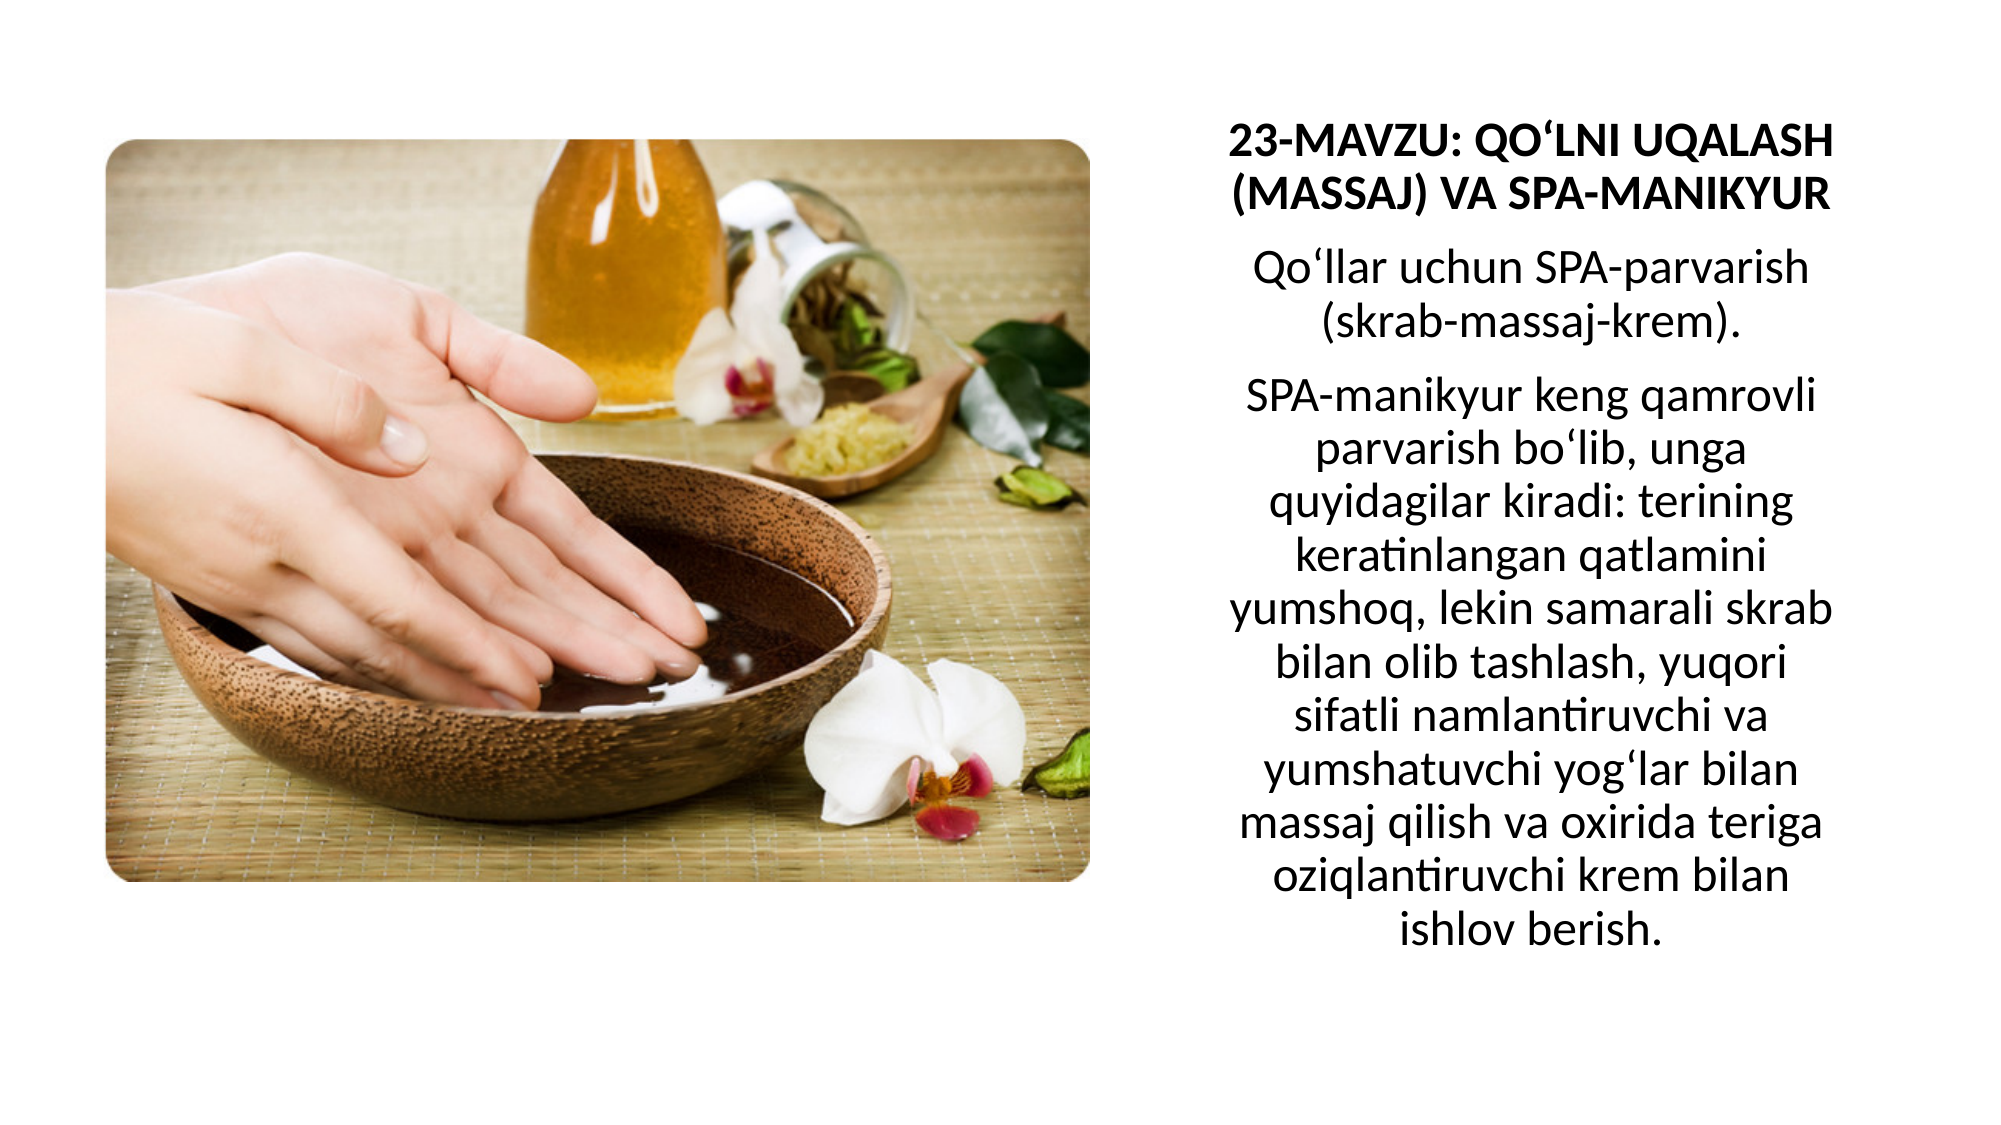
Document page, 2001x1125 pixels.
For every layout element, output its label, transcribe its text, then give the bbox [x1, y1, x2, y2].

subtitle 23-MAVZU: QO‘LNI UQALASH (MASSAJ) VA SPA-MANIKYUR Qo‘llar uchun SPA-parvarish (skrab-massaj-krem). SPA-manikyur keng qamrovli parvarish bo‘lib, unga quyidagilar kiradi: terining keratinlangan qatlamini yumshoq, lekin samarali skrab bilan olib tashlash, yuqori sifatli namlantiruvchi va yumshatuvchi yog‘lar bilan massaj qilish va oxirida teriga oziqlantiruvchi krem bilan ishlov berish. [1206, 106, 1857, 969]
picture [103, 138, 1090, 882]
